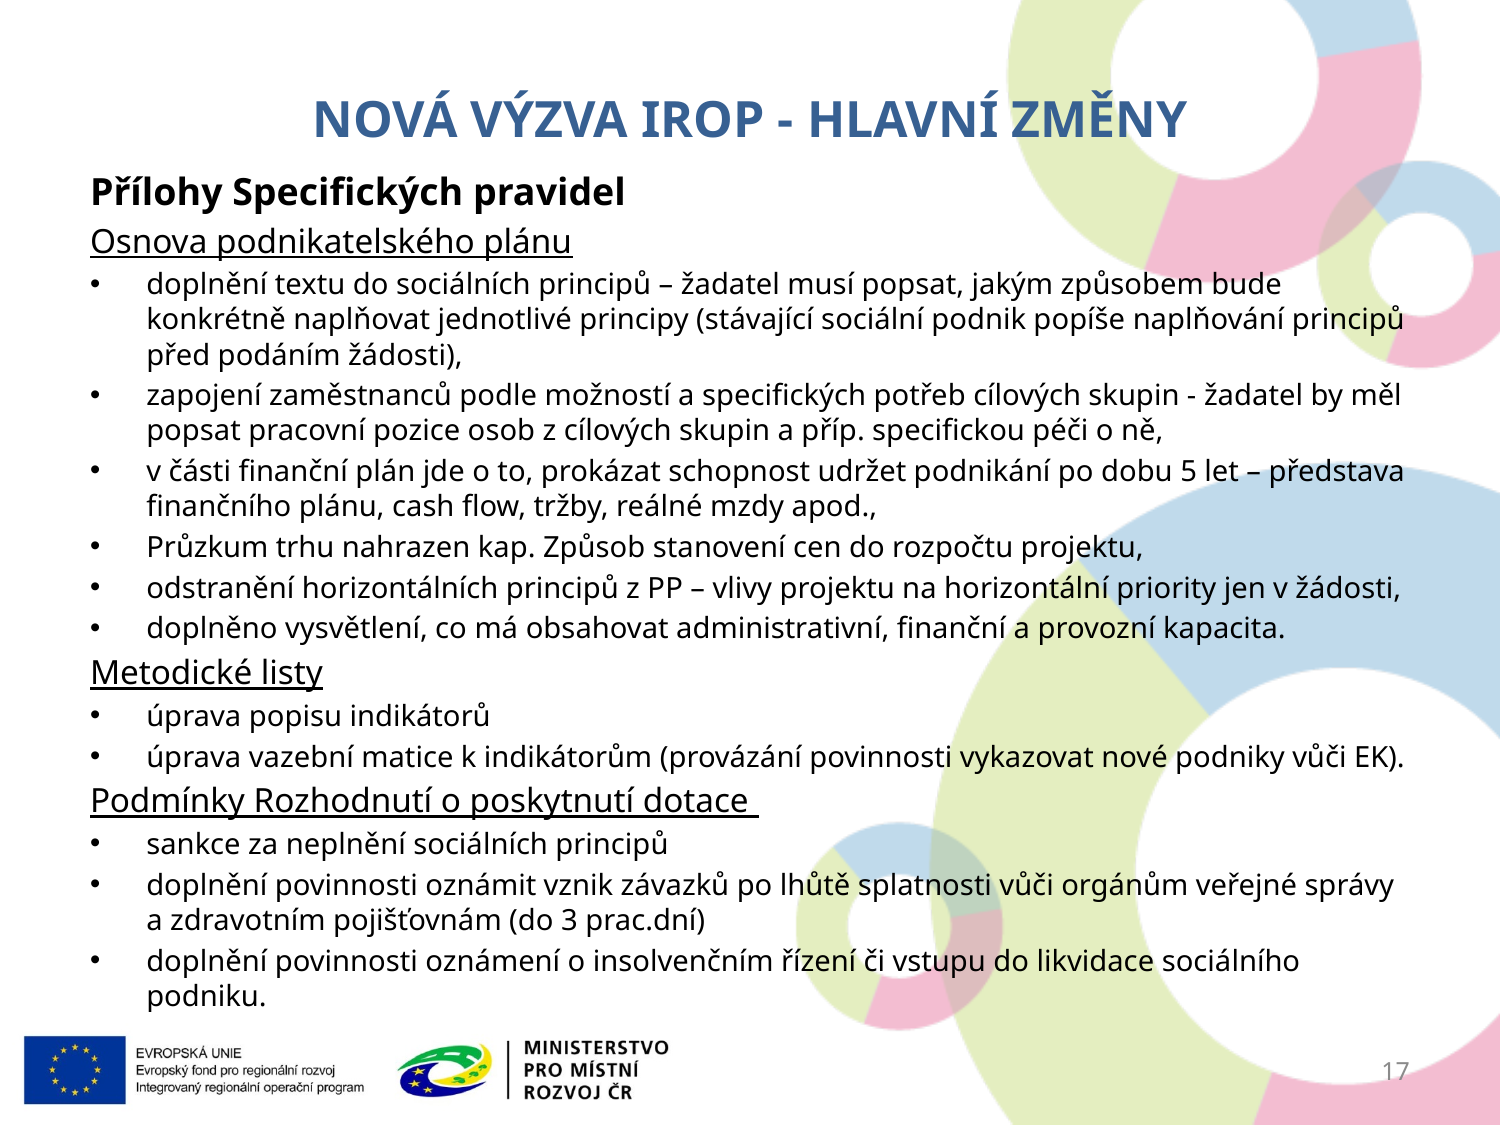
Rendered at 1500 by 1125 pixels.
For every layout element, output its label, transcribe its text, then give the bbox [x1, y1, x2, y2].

list Přílohy Specifických pravidel Osnova podnikatelského plánu doplnění textu do sociálních principů – žadatel musí popsat, jakým způsobem bude konkrétně naplňovat jednotlivé principy (stávající sociální podnik popíše naplňování principů před podáním žádosti), zapojení zaměstnanců podle možností a specifických potřeb cílových skupin - žadatel by měl popsat pracovní pozice osob z cílových skupin a příp. specifickou péči o ně, v části finanční plán jde o to, prokázat schopnost udržet podnikání po dobu 5 let – představa finančního plánu, cash flow, tržby, reálné mzdy apod., Průzkum trhu nahrazen kap. Způsob stanovení cen do rozpočtu projektu, odstranění horizontálních principů z PP – vlivy projektu na horizontální priority jen v žádosti, doplněno vysvětlení, co má obsahovat administrativní, finanční a provozní kapacita. Metodické listy úprava popisu indikátorů úprava vazební matice k indikátorům (provázání povinnosti vykazovat nové podniky vůči EK). Podmínky Rozhodnutí o poskytnutí dotace sankce za neplnění sociálních principů doplnění povinnosti oznámit vznik závazků po lhůtě splatnosti vůči orgánům veřejné správy a zdravotním pojišťovnám (do 3 prac.dní) doplnění povinnosti oznámení o insolvenčním řízení či vstupu do likvidace sociálního podniku. [75, 233, 1425, 1013]
title nová výzva IROP - hlavní změny [1, 9, 1500, 139]
text_box [74, 45, 1425, 233]
picture [0, 1012, 691, 1125]
slide_number 17 [1074, 1042, 1425, 1103]
